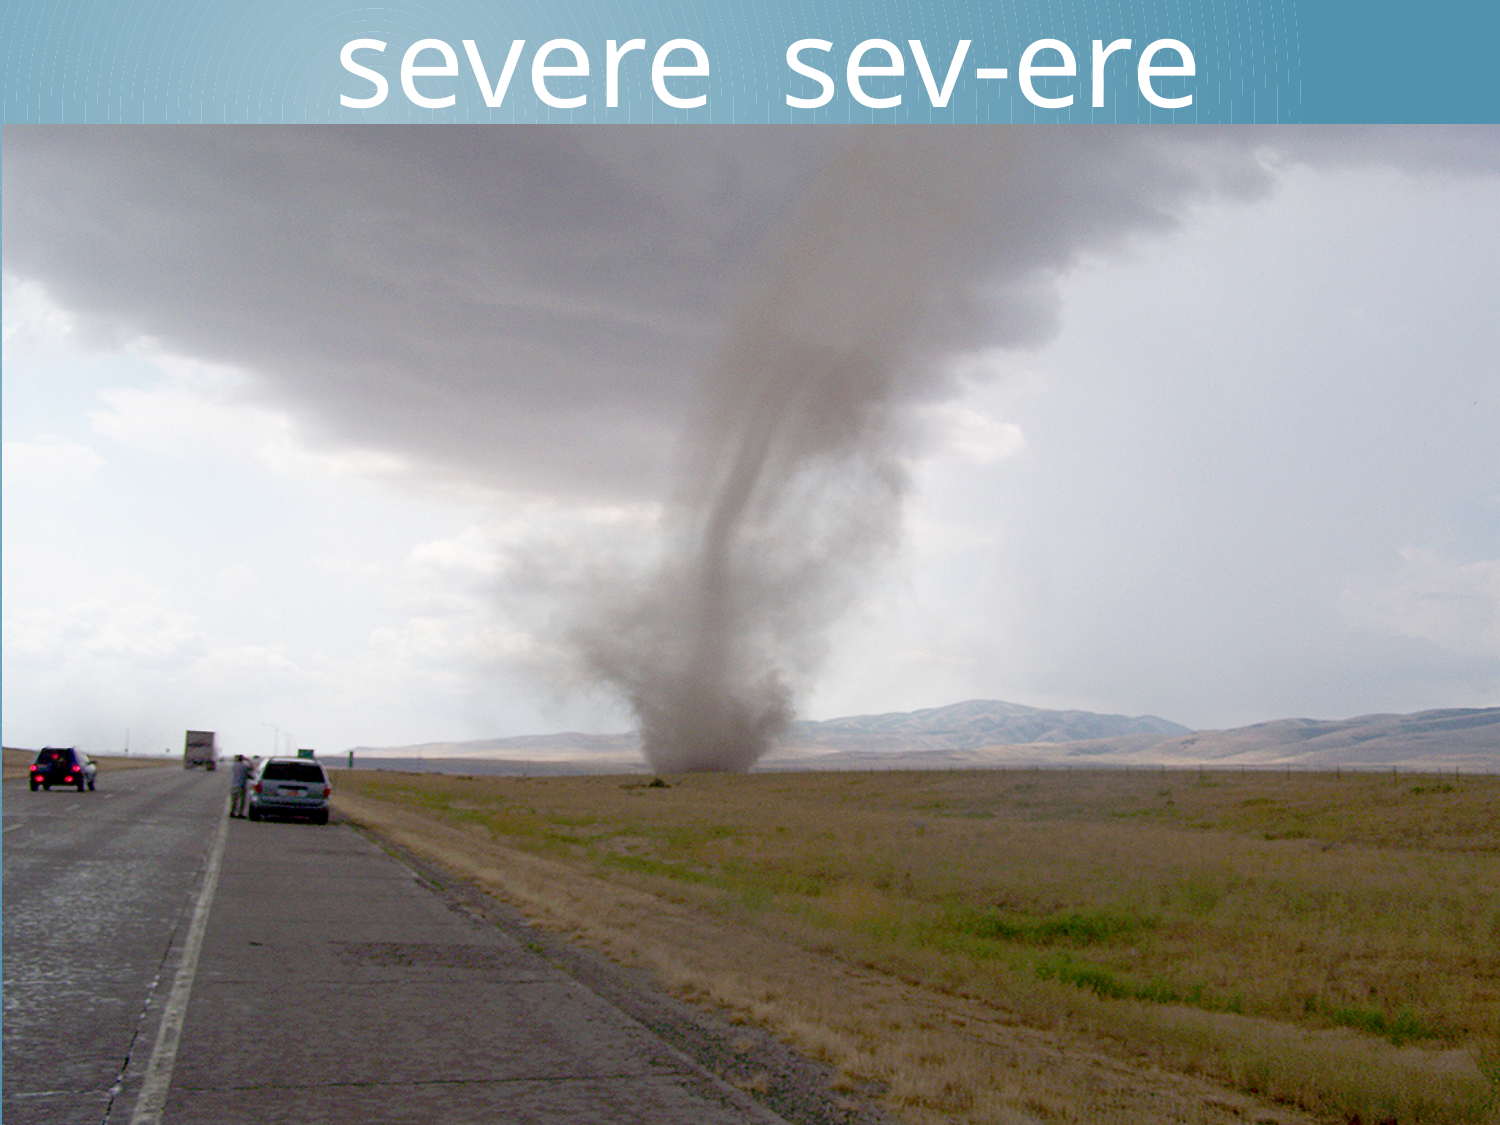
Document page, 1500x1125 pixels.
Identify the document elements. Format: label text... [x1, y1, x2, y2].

text_box severe sev-ere [0, 0, 1500, 124]
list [1, 124, 1500, 1125]
